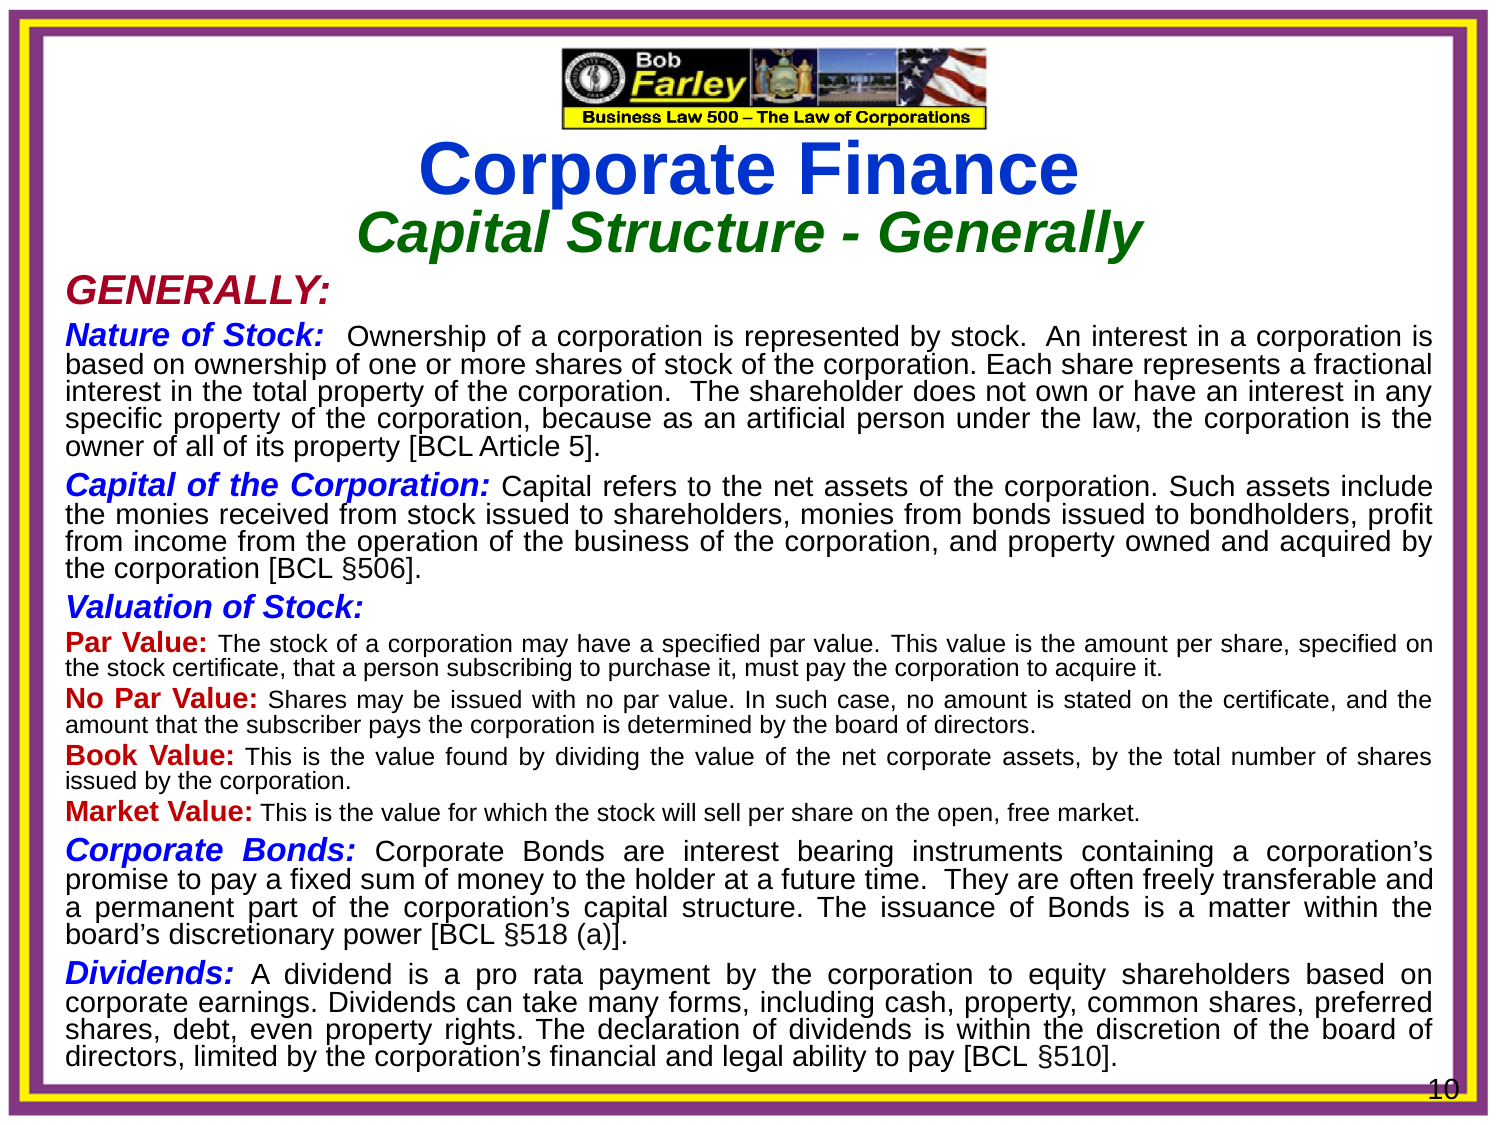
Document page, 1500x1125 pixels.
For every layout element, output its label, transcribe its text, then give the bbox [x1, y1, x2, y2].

picture [0, 0, 1500, 1125]
slide_number 10 [1124, 1062, 1476, 1104]
text_box Corporate Finance Capital Structure - Generally GENERALLY: Nature of Stock: Ownership of a corporation is represented by stock. An interest in a corporation is based on ownership of one or more shares of stock of the corporation. Each share represents a fractional interest in the total property of the corporation. The shareholder does not own or have an interest in any specific property of the corporation, because as an artificial person under the law, the corporation is the owner of all of its property [BCL Article 5]. Capital of the Corporation: Capital refers to the net assets of the corporation. Such assets include the monies received from stock issued to shareholders, monies from bonds issued to bondholders, profit from income from the operation of the business of the corporation, and property owned and acquired by the corporation [BCL §506]. Valuation of Stock: Par Value: The stock of a corporation may have a specified par value. This value is the amount per share, specified on the stock certificate, that a person subscribing to purchase it, must pay the corporation to acquire it. No Par Value: Shares may be issued with no par value. In such case, no amount is stated on the certificate, and the amount that the subscriber pays the corporation is determined by the board of directors. Book Value: This is the value found by dividing the value of the net corporate assets, by the total number of shares issued by the corporation. Market Value: This is the value for which the stock will sell per share on the open, free market. Corporate Bonds: Corporate Bonds are interest bearing instruments containing a corporation’s promise to pay a fixed sum of money to the holder at a future time. They are often freely transferable and a permanent part of the corporation’s capital structure. The issuance of Bonds is a matter within the board’s discretionary power [BCL §518 (a)]. Dividends: A dividend is a pro rata payment by the corporation to equity shareholders based on corporate earnings. Dividends can take many forms, including cash, property, common shares, preferred shares, debt, even property rights. The declaration of dividends is within the discretion of the board of directors, limited by the corporation’s financial and legal ability to pay [BCL §510]. [50, 131, 1450, 1080]
